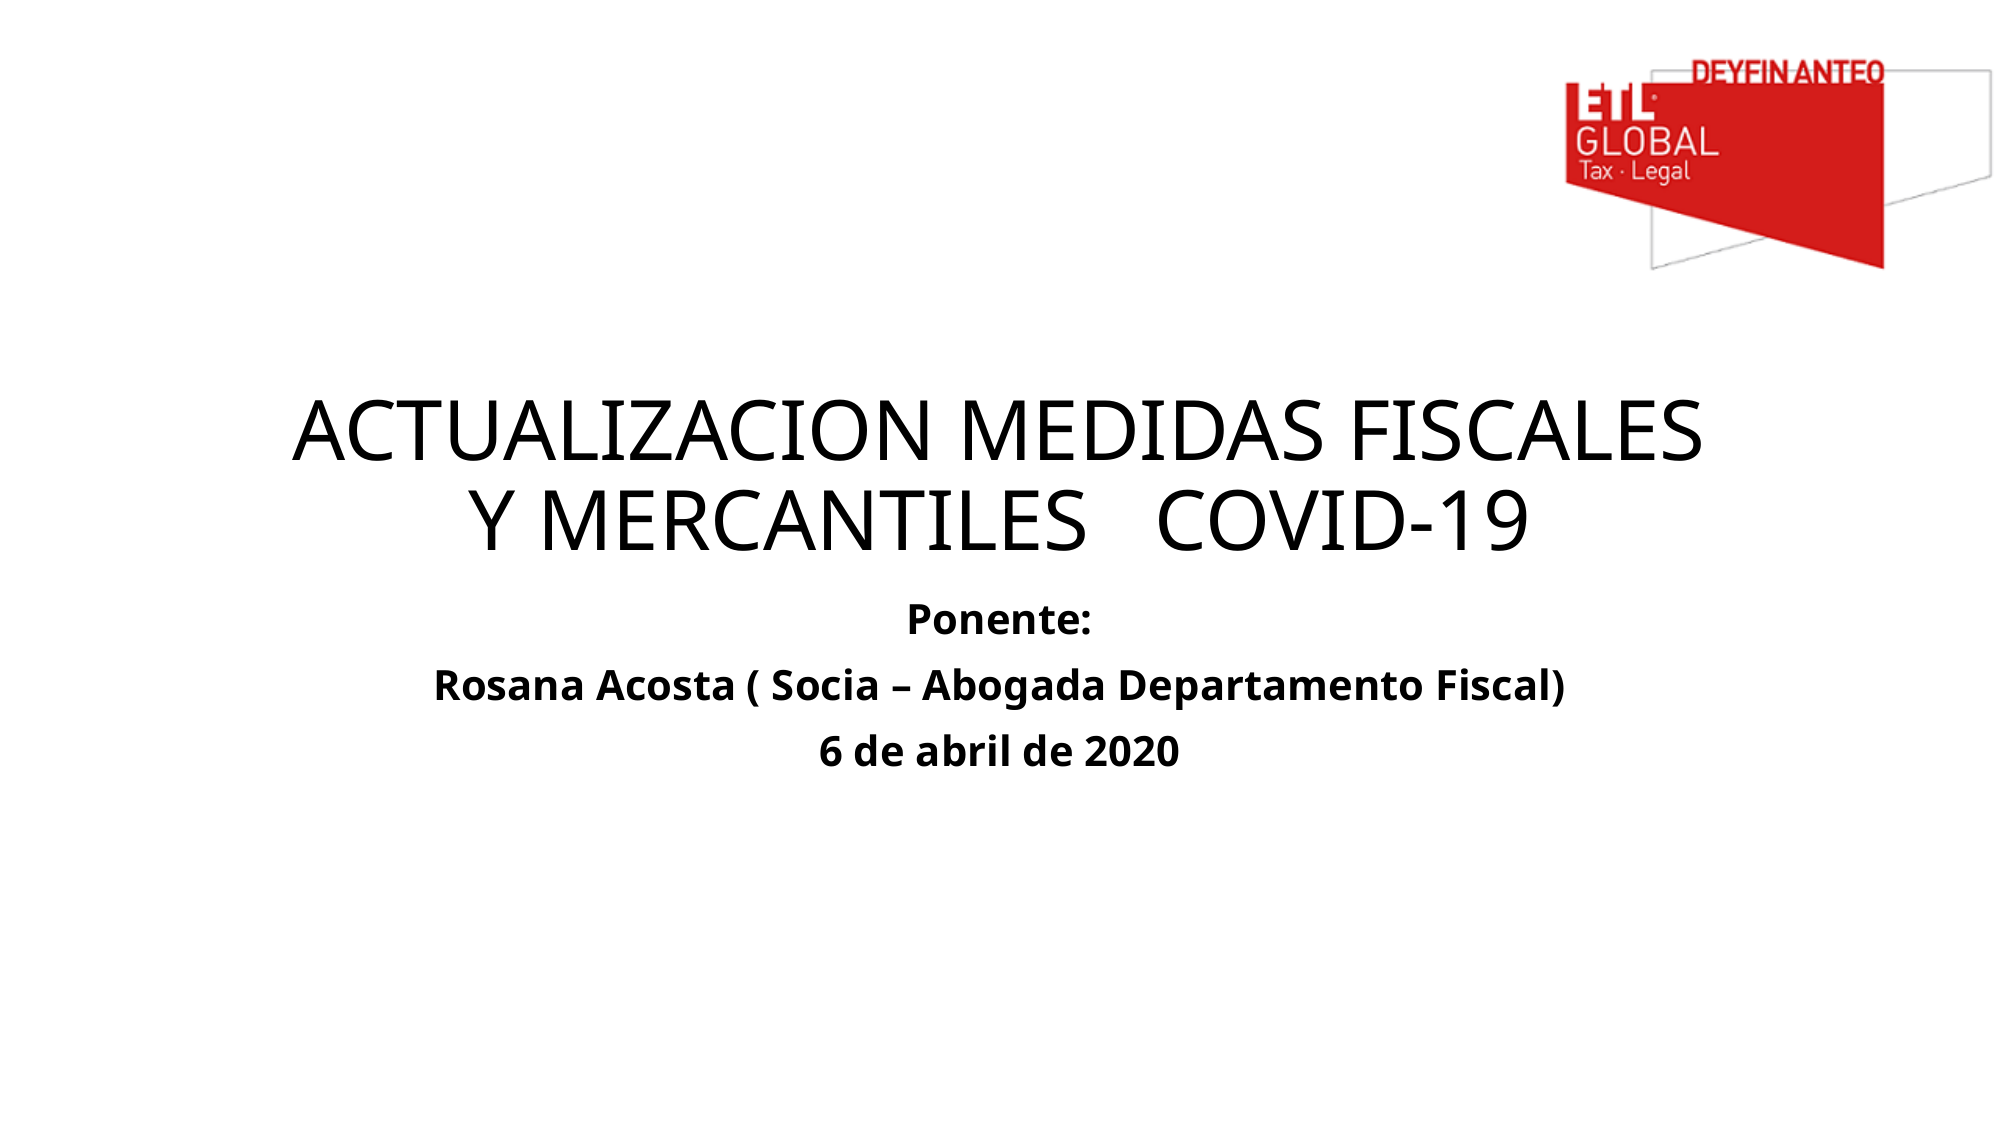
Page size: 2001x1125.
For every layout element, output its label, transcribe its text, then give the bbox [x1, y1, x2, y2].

title ACTUALIZACION MEDIDAS FISCALES Y MERCANTILES COVID-19 [249, 184, 1750, 576]
subtitle Ponente: Rosana Acosta ( Socia – Abogada Departamento Fiscal) 6 de abril de 2020 [249, 590, 1750, 863]
picture [1559, 54, 2000, 284]
